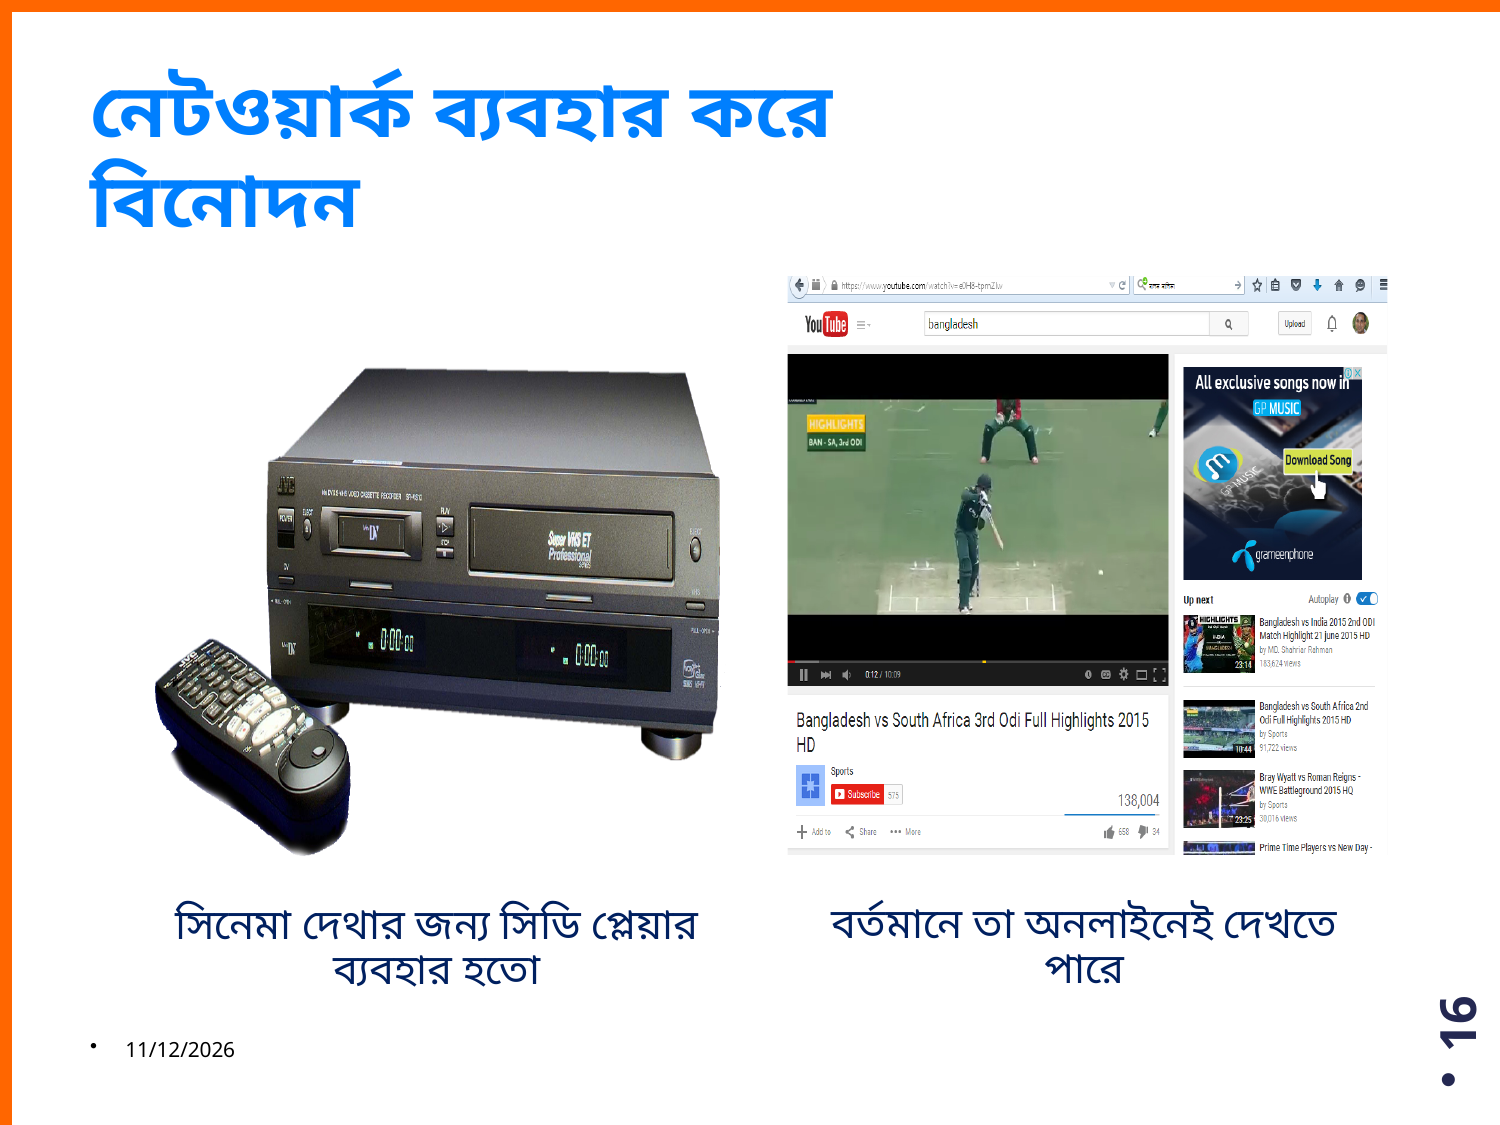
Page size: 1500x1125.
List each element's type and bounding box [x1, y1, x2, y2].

text_box [786, 275, 1388, 958]
text_box [126, 352, 748, 958]
text_box [0, 0, 1500, 1125]
